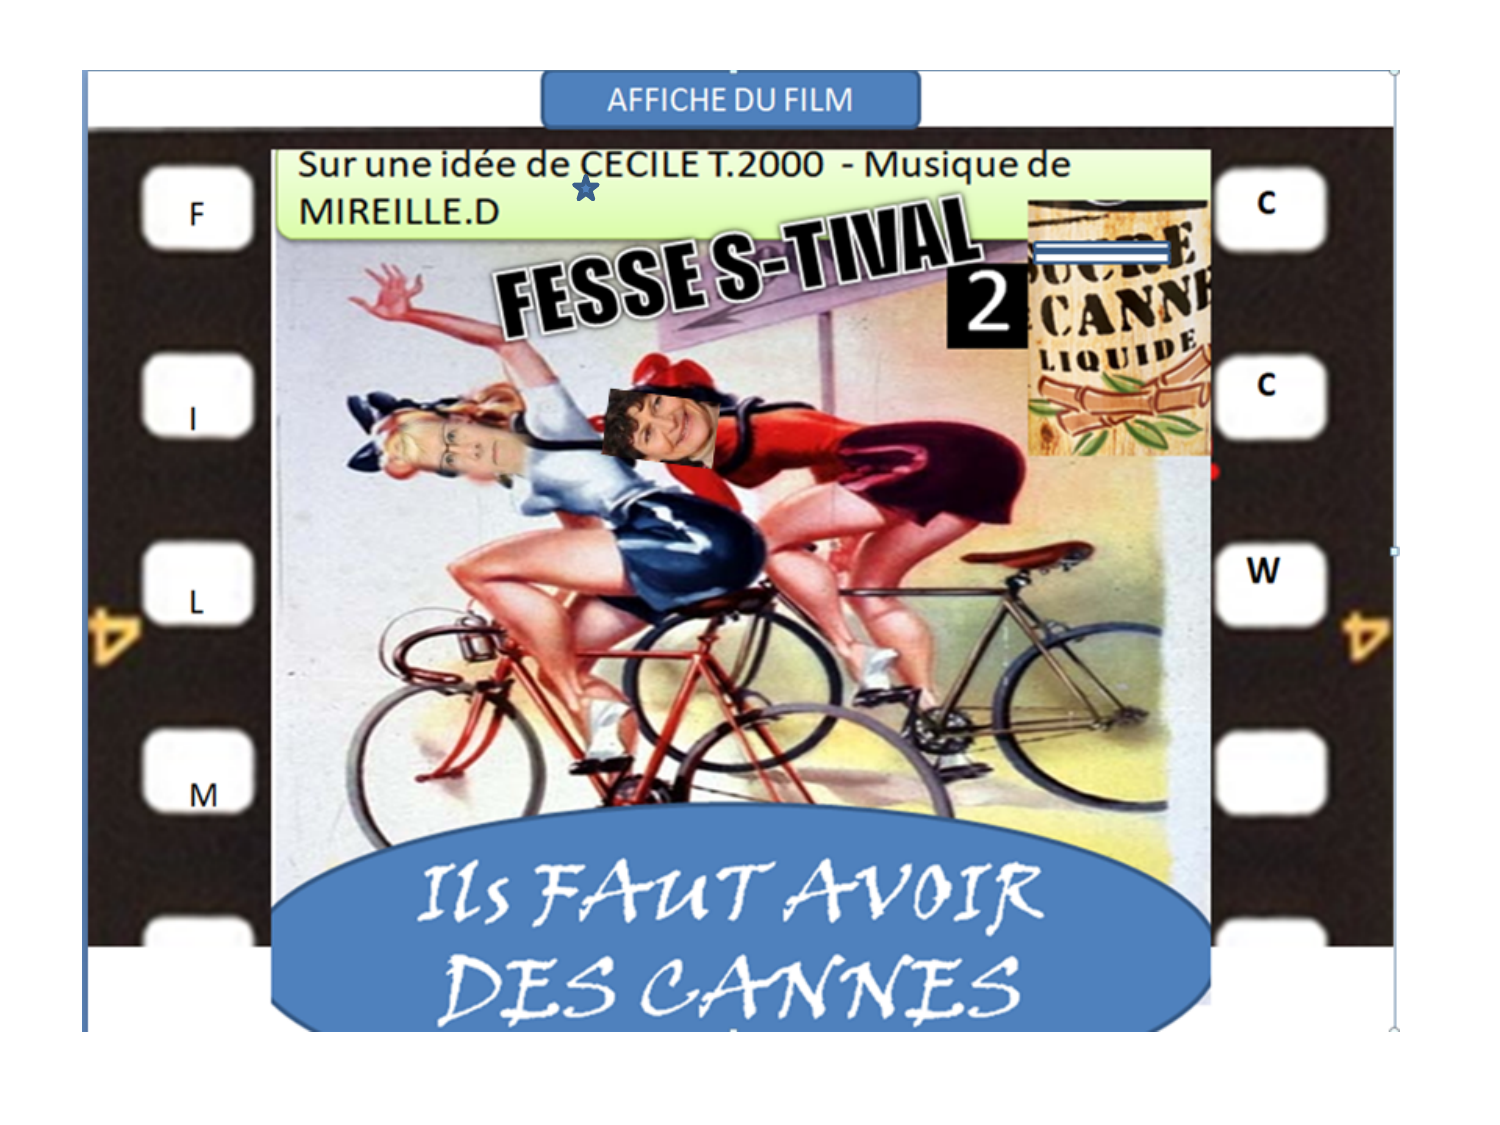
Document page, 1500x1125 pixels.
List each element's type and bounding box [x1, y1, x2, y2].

picture [81, 70, 1400, 1032]
